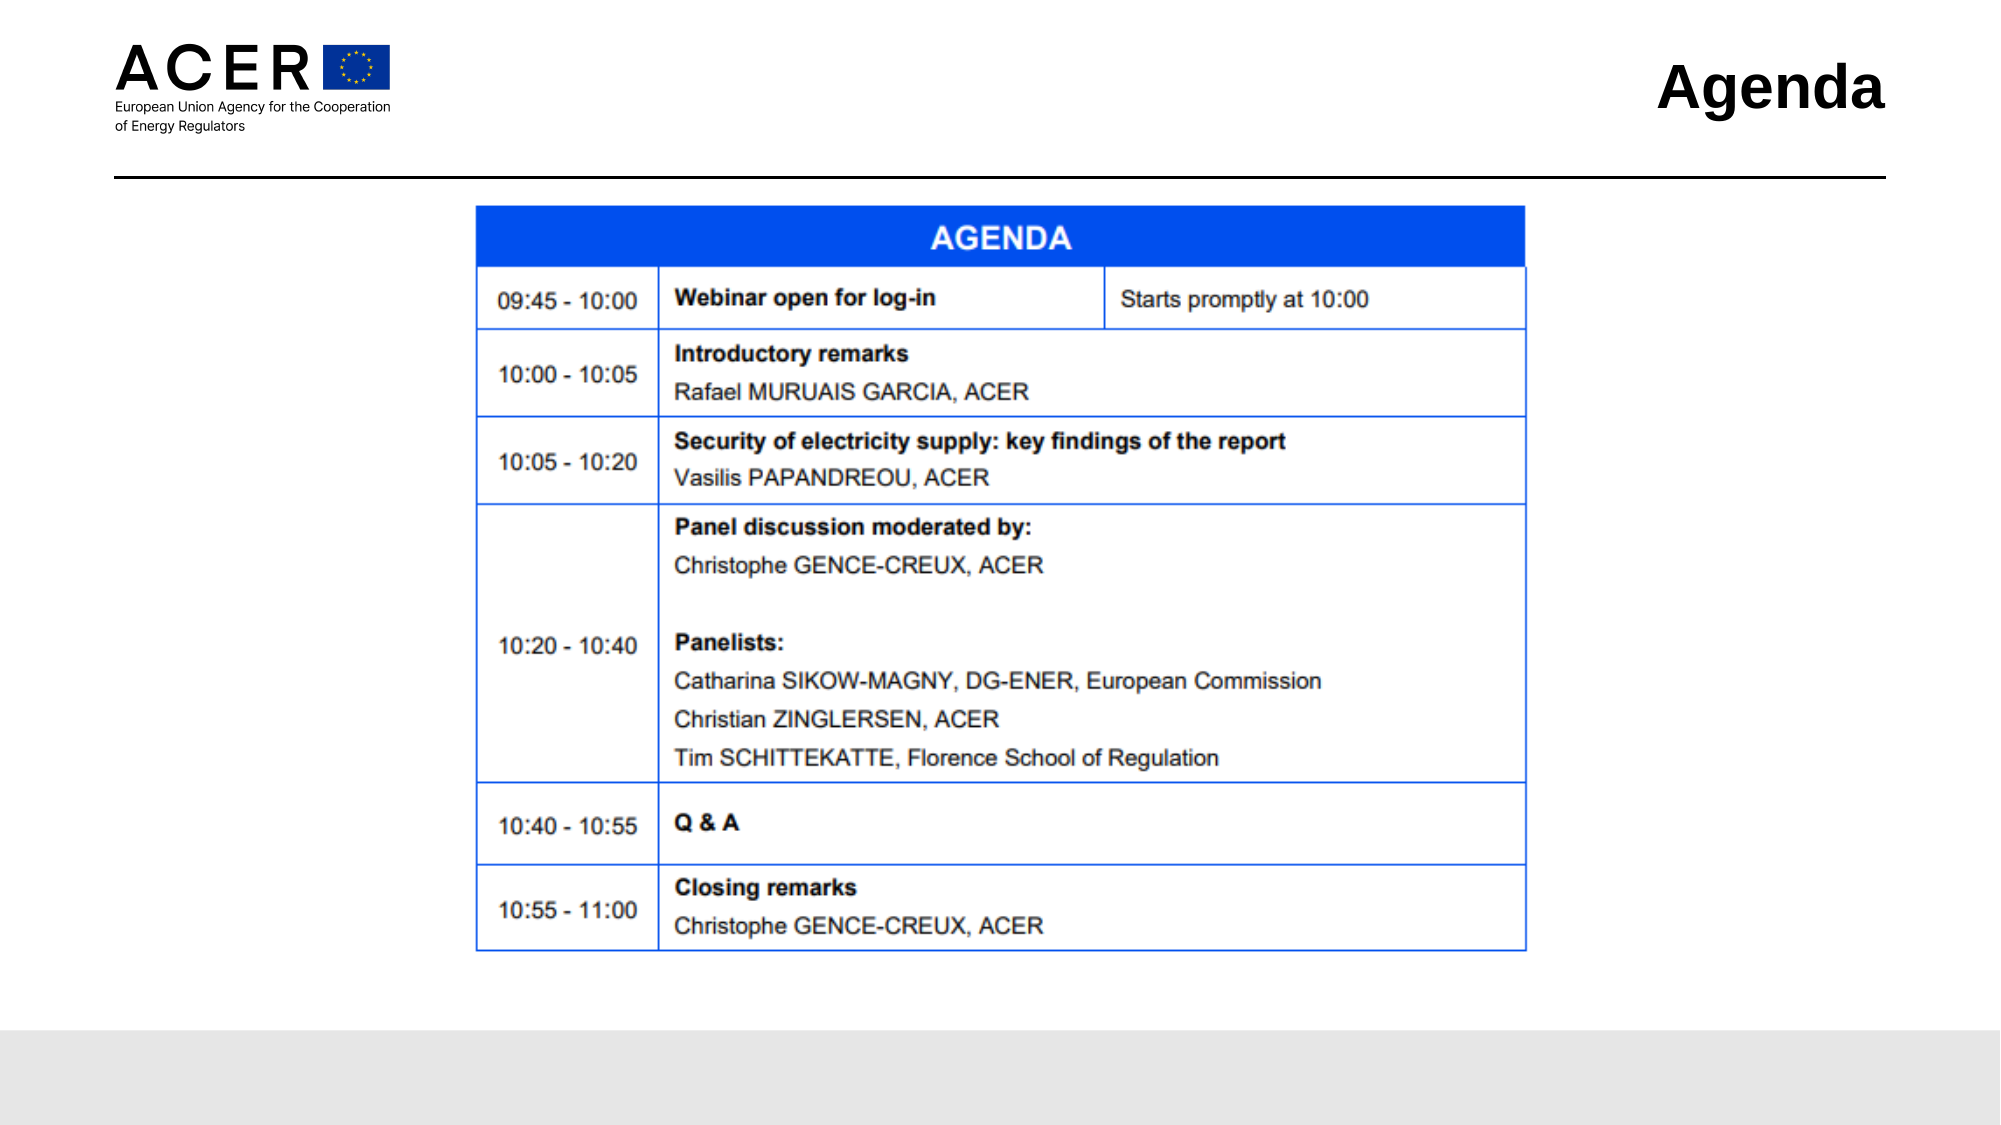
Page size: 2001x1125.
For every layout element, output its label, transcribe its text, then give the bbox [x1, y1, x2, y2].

picture [449, 192, 1550, 971]
picture [71, 0, 434, 178]
title Agenda [456, 0, 1886, 178]
